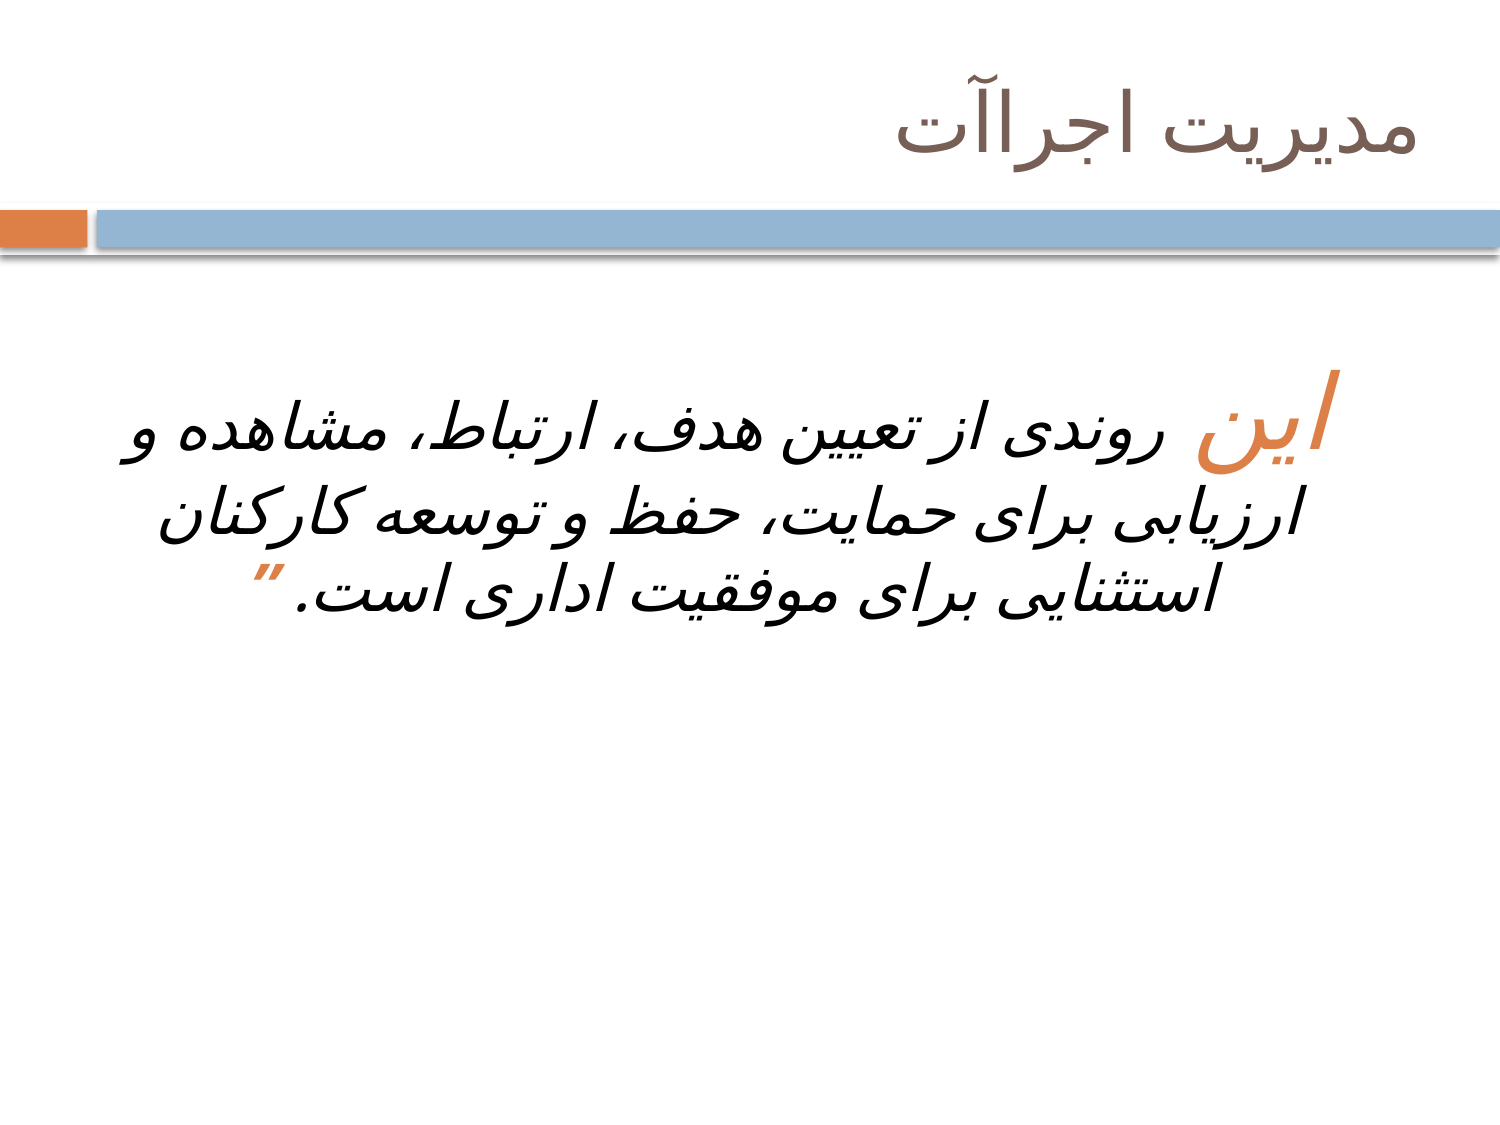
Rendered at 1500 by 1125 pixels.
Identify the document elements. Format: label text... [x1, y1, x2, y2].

title مدیریت اجراآت [100, 37, 1438, 200]
list این روندی از تعیین هدف، ارتباط، مشاهده و ارزیابی برای حمایت، حفظ و توسعه کارکنان استثنایی برای موفقیت اداری است. ” [21, 337, 1435, 1125]
